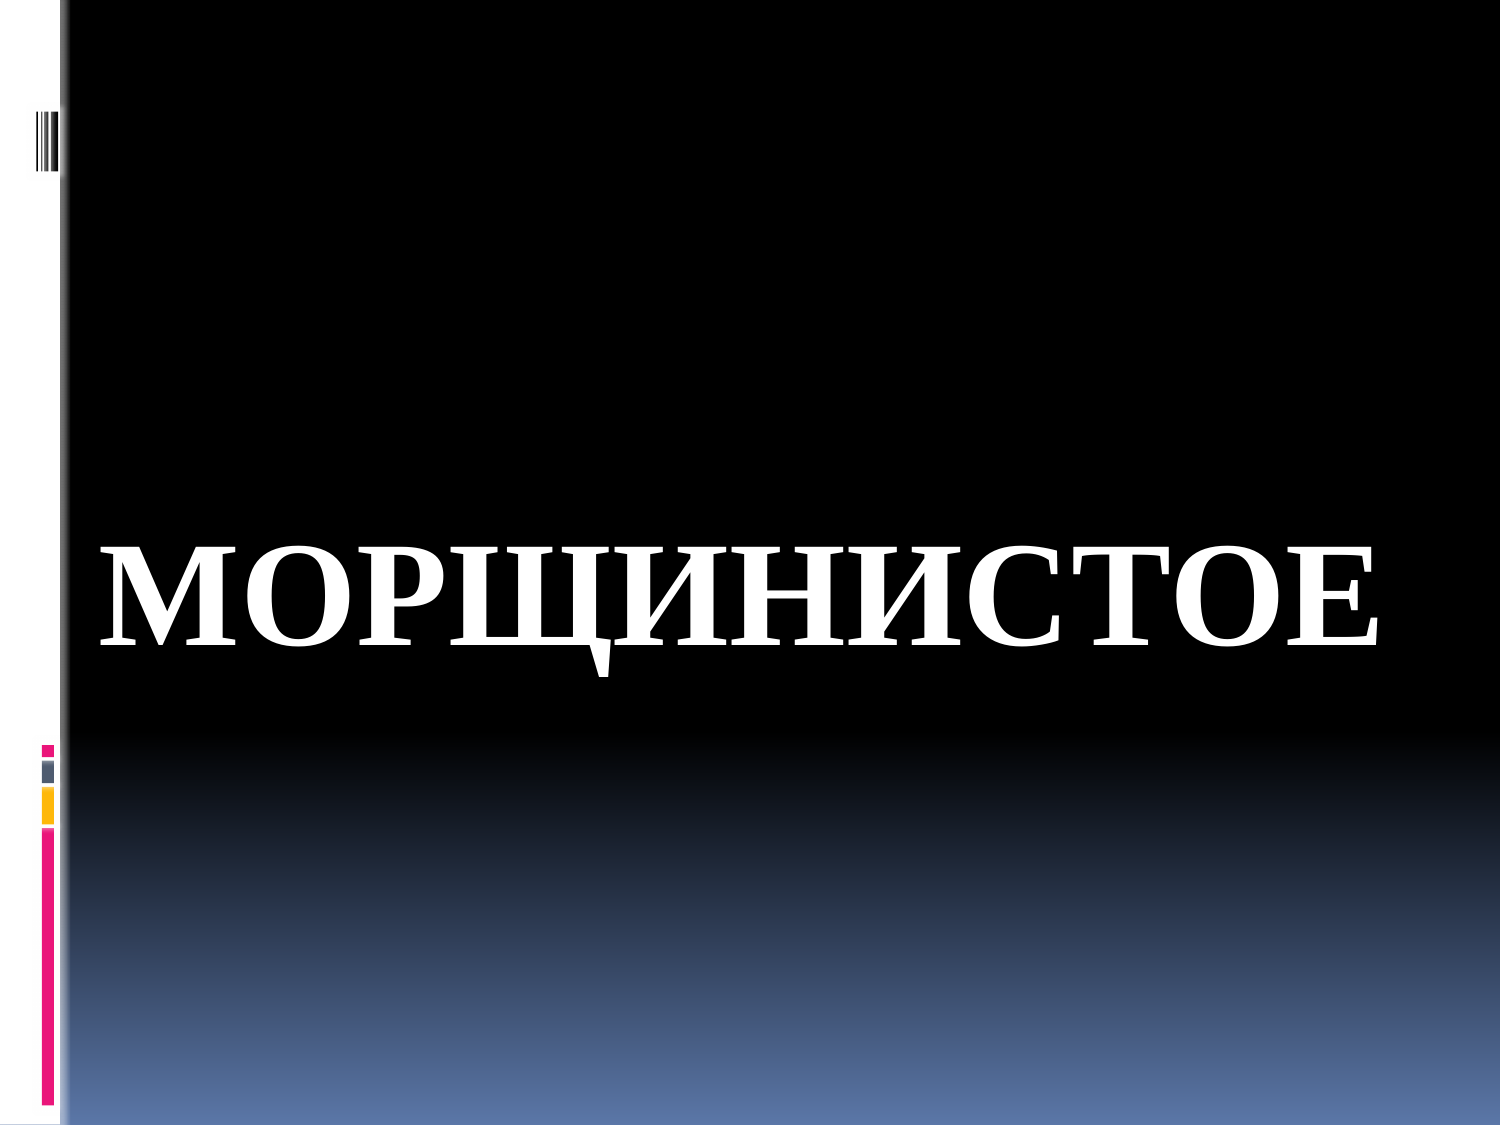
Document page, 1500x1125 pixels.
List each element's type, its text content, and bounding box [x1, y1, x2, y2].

list МОРЩИНИСТОЕ [35, 292, 1425, 1043]
